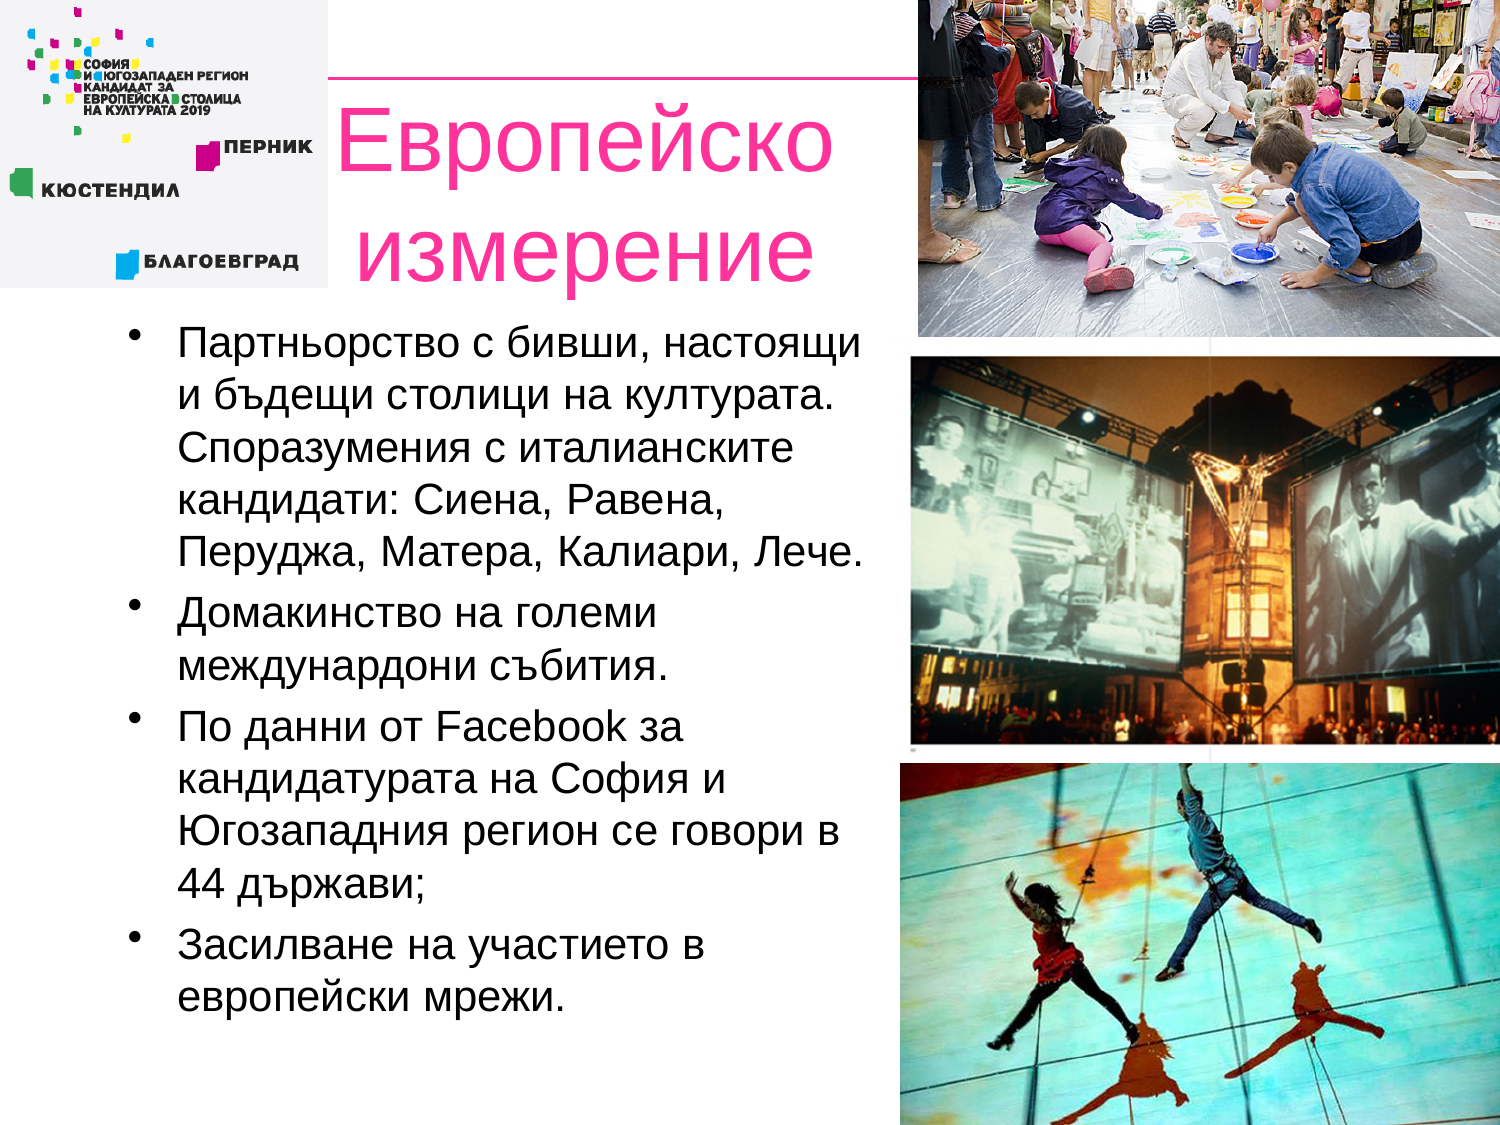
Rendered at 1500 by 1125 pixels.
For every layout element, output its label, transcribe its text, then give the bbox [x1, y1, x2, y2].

list Партньорство с бивши, настоящи и бъдещи столици на културата. Споразумения с италианските кандидати: Сиена, Равена, Перуджа, Матера, Калиари, Лече. Домакинство на големи междунардони събития. По данни от Facebook за кандидатурата на София и Югозападния регион се говори в 44 държави; Засилване на участието в европейски мрежи. [112, 305, 888, 1076]
title Европейско измерение [333, 95, 911, 284]
picture [891, 0, 1500, 1125]
picture [0, 0, 328, 288]
